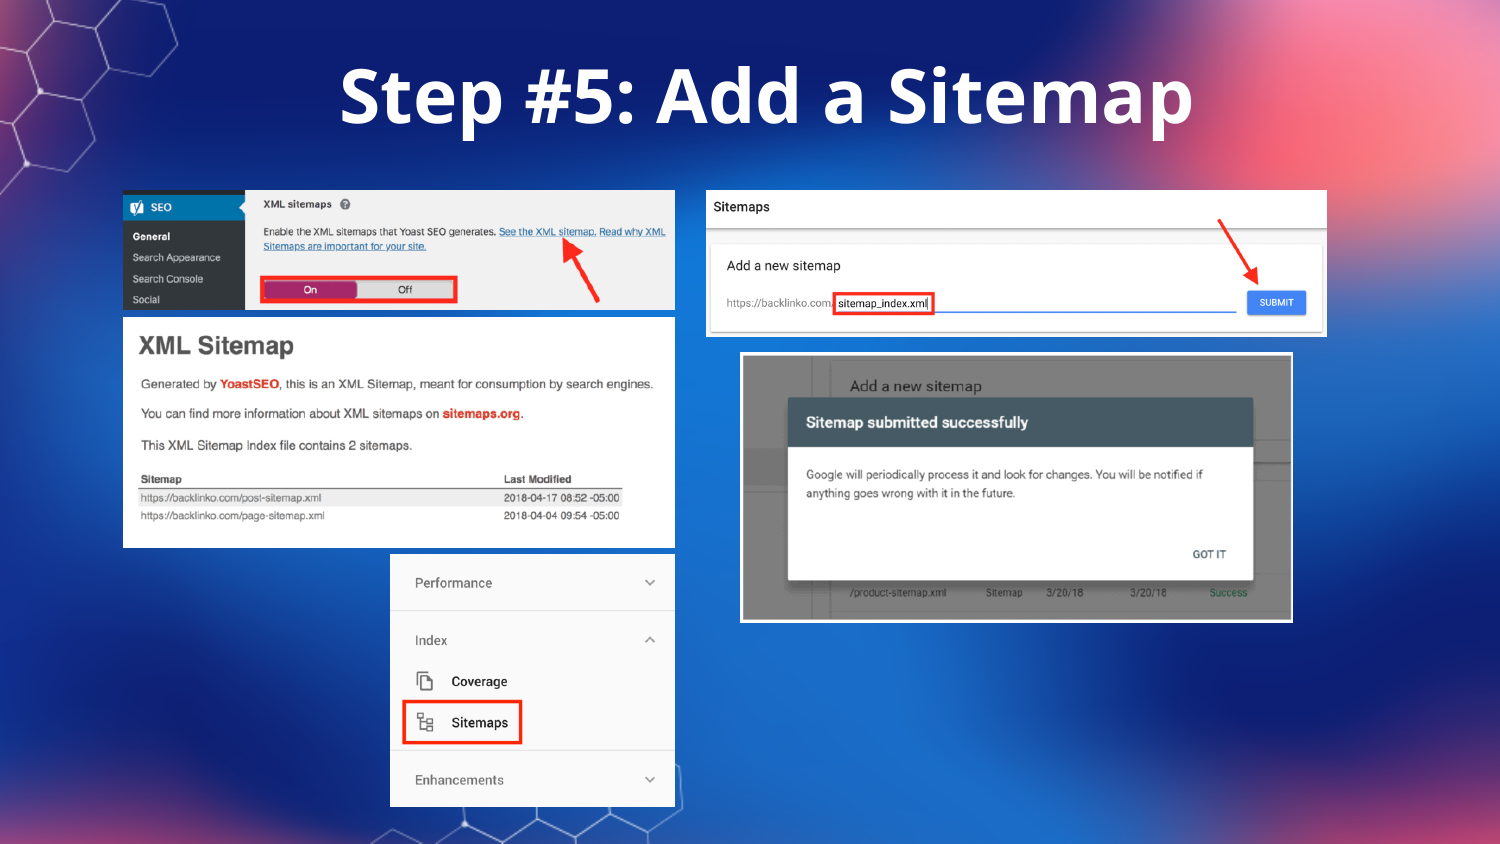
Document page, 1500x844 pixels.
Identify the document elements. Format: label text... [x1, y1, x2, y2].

picture [0, 0, 1500, 844]
text_box Step #5: Add a Sitemap [324, 41, 1211, 147]
